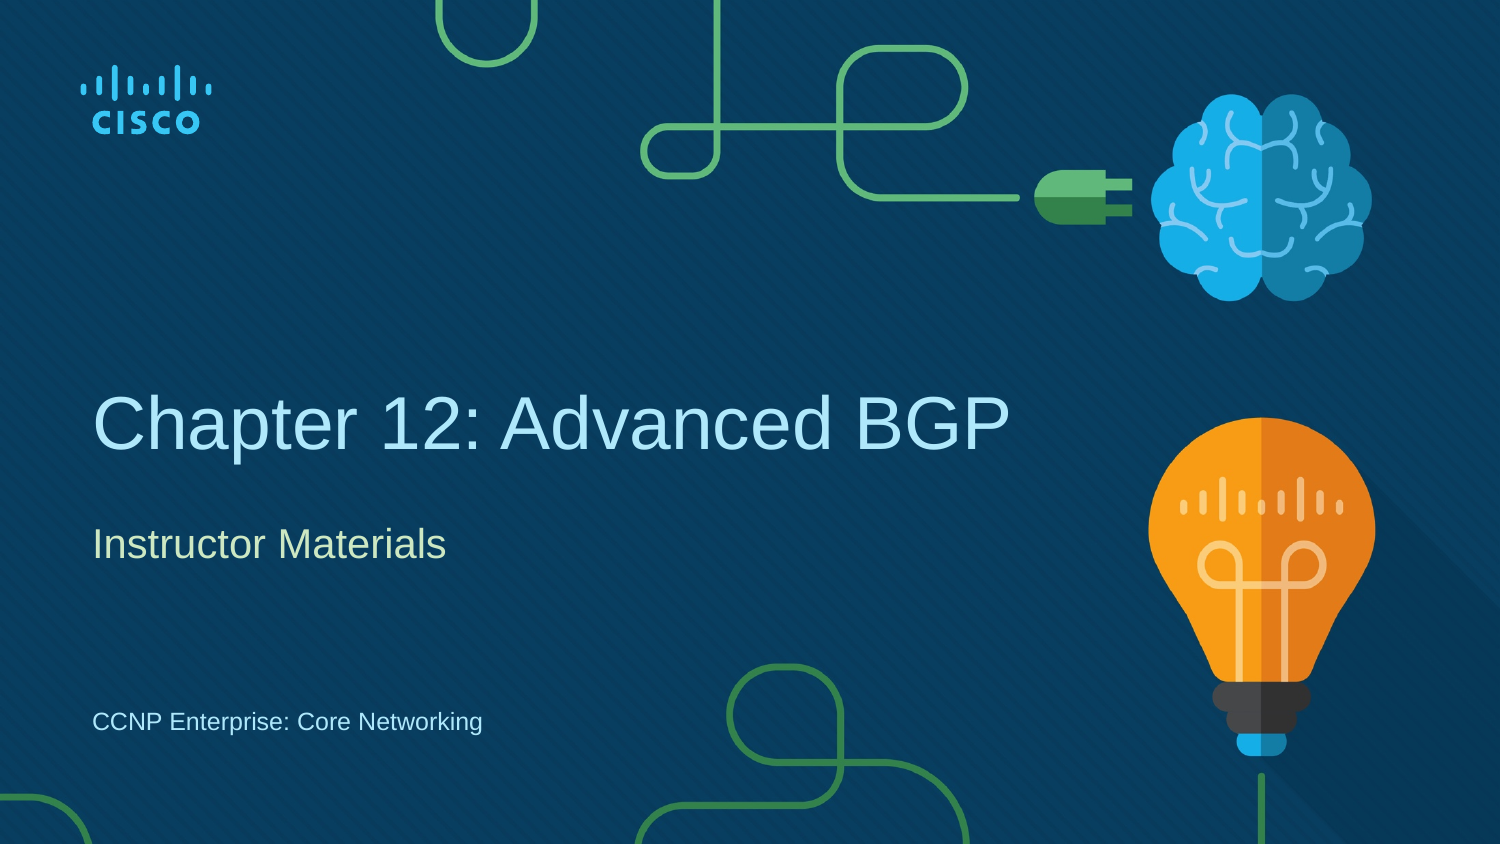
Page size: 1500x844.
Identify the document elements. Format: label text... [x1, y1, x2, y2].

title Chapter 12: Advanced BGP [77, 200, 1153, 474]
picture [0, 0, 1500, 844]
subtitle CCNP Enterprise: Core Networking [77, 624, 503, 773]
list Instructor Materials [77, 513, 1049, 563]
